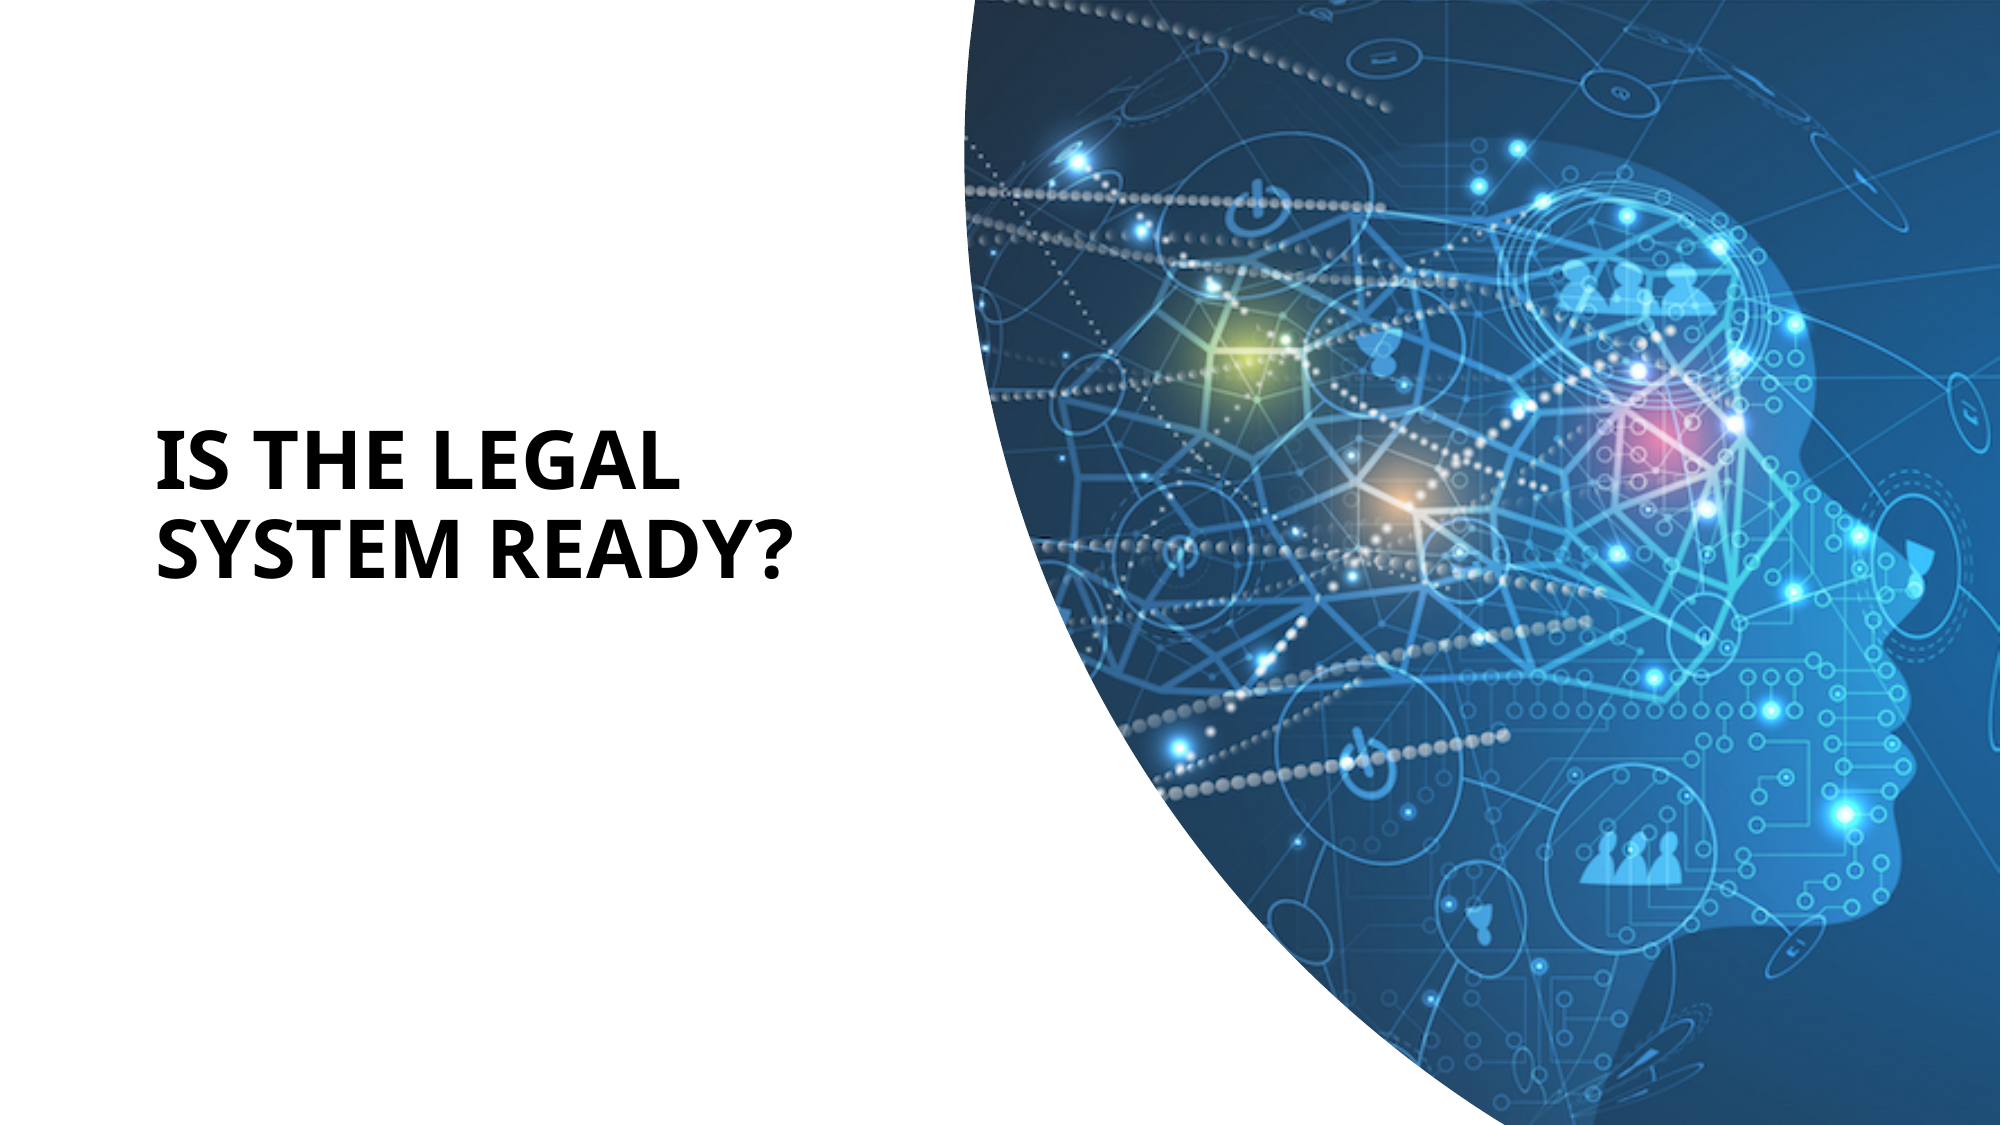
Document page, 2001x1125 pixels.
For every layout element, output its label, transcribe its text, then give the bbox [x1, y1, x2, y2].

picture [964, 0, 2000, 1125]
title IS THE LEGAL SYSTEM READY? [140, 384, 824, 729]
